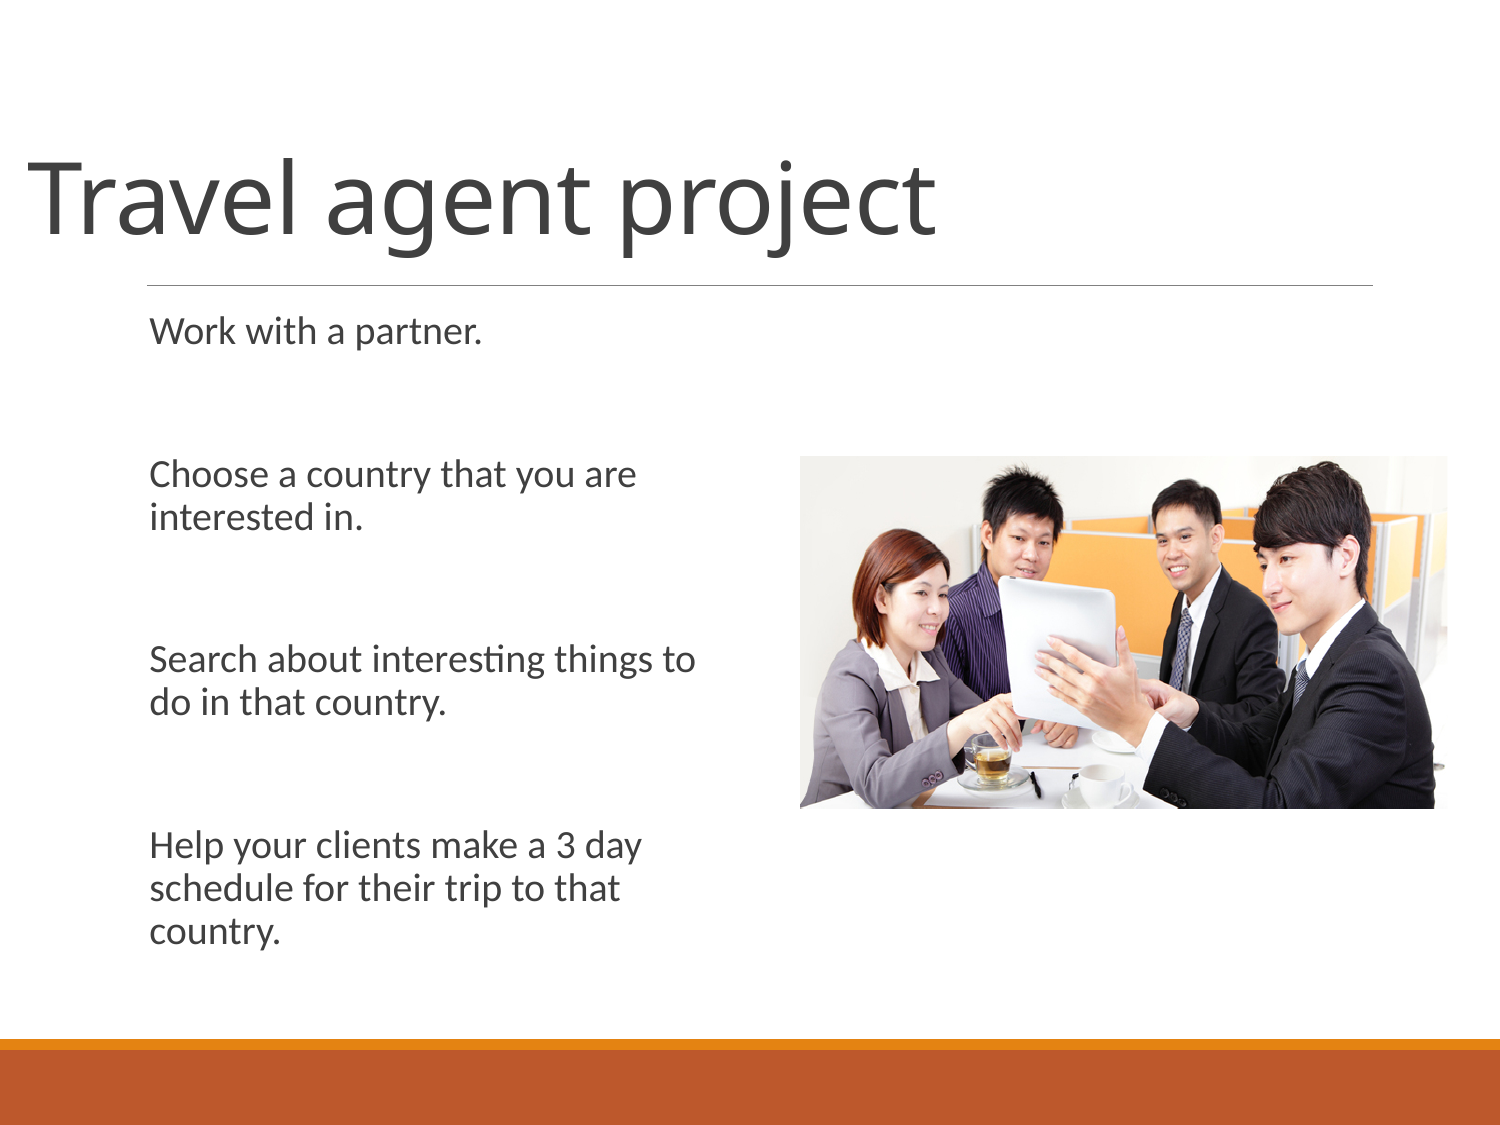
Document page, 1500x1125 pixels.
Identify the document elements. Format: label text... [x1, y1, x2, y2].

list Work with a partner. Choose a country that you are interested in. Search about interesting things to do in that country. Help your clients make a 3 day schedule for their trip to that country. [135, 302, 713, 963]
title Travel agent project [12, 87, 1363, 263]
picture [799, 456, 1448, 810]
